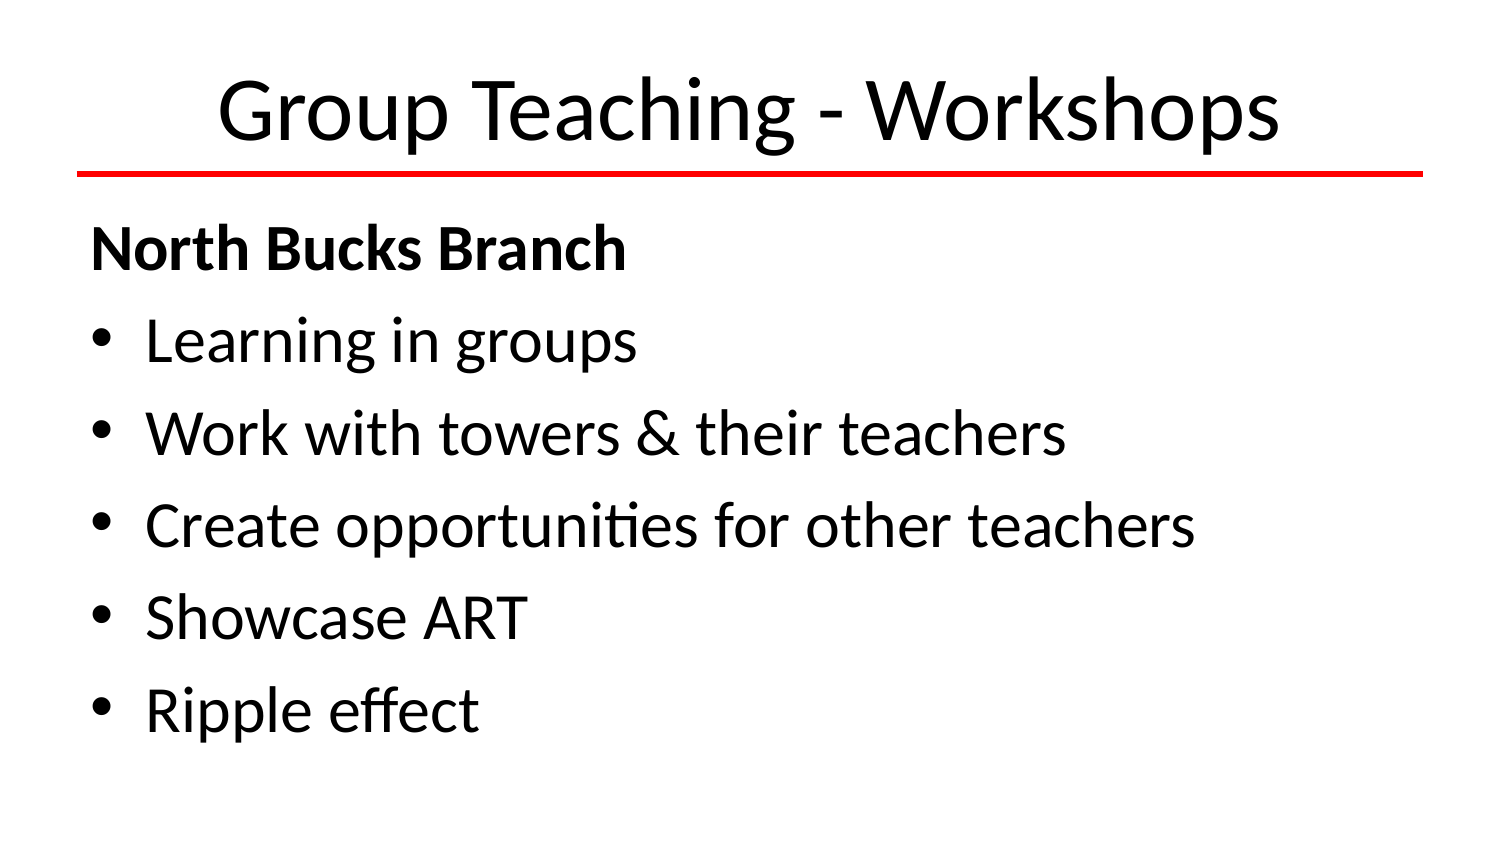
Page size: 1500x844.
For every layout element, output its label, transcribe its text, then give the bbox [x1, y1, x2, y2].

title Group Teaching - Workshops [75, 33, 1425, 175]
list North Bucks Branch Learning in groups Work with towers & their teachers Create opportunities for other teachers Showcase ART Ripple effect [75, 196, 1425, 754]
